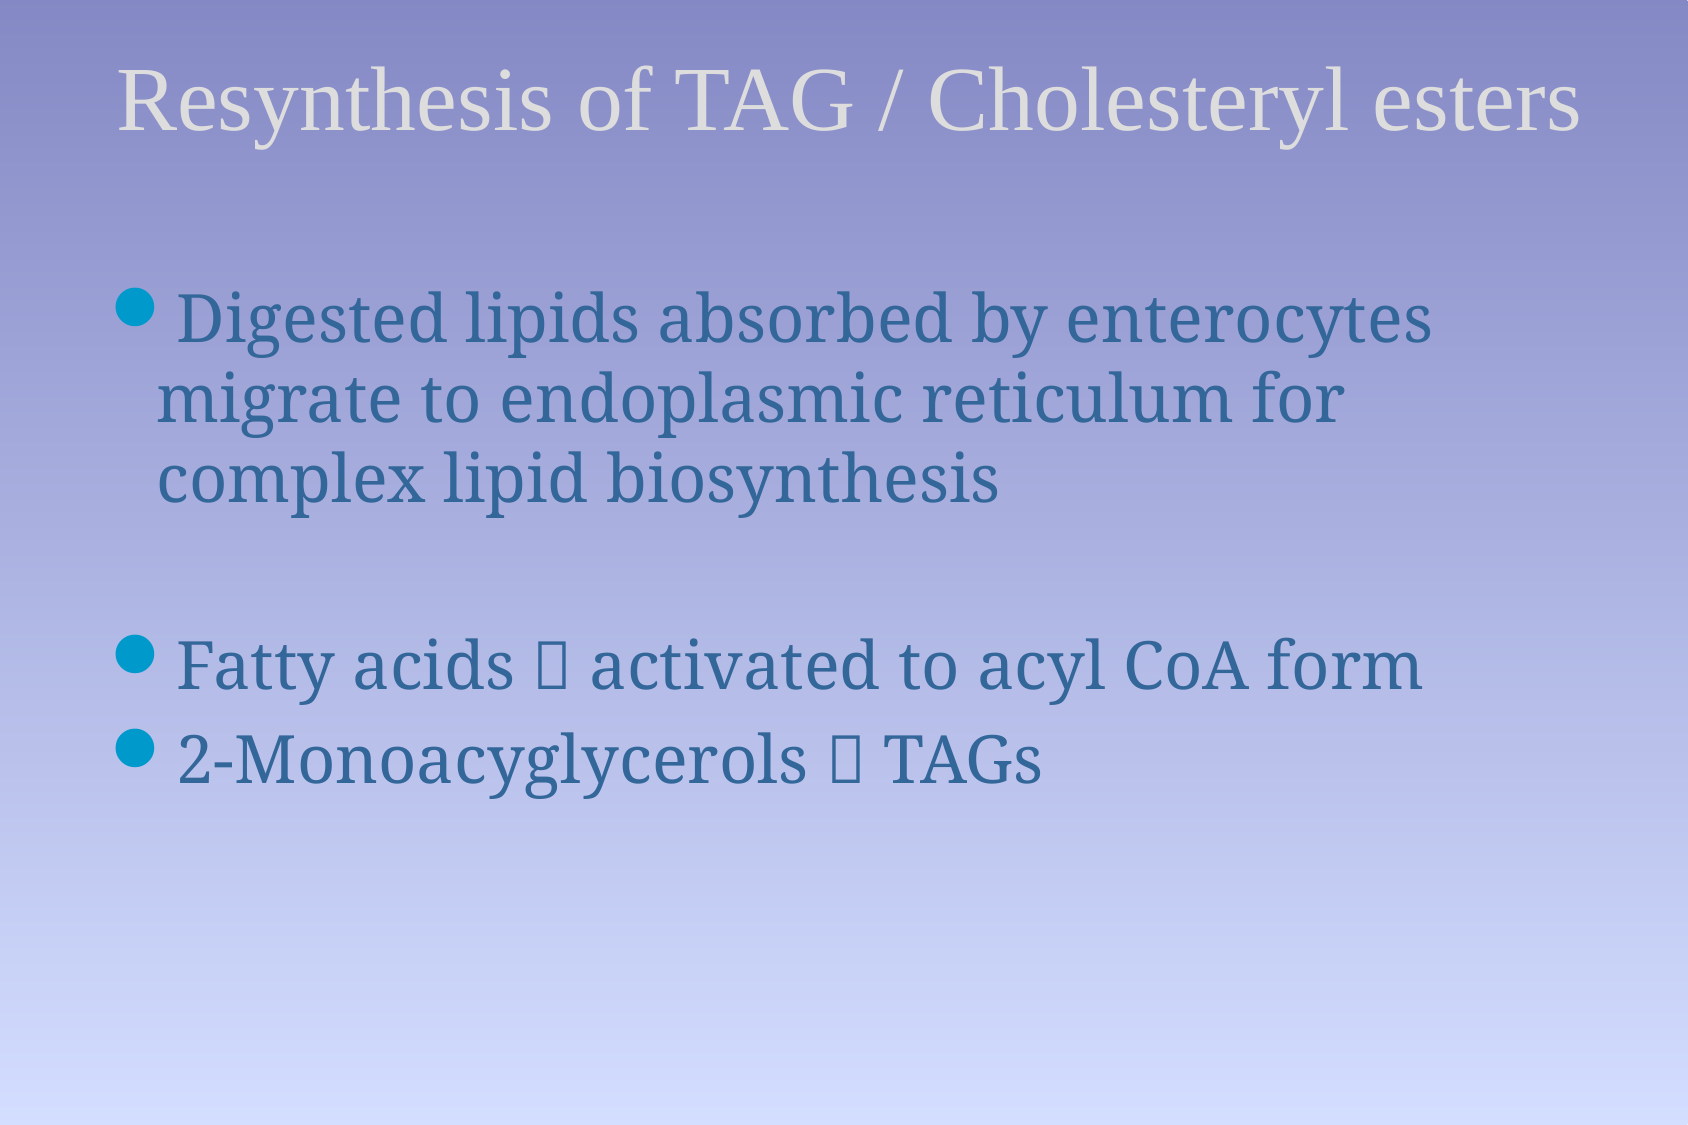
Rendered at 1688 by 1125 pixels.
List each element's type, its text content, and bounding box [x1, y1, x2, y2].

list Digested lipids absorbed by enterocytes migrate to endoplasmic reticulum for complex lipid biosynthesis Fatty acids  activated to acyl CoA form 2-Monoacyglycerols  TAGs [81, 174, 1644, 1088]
title Resynthesis of TAG / Cholesteryl esters [68, 24, 1632, 163]
